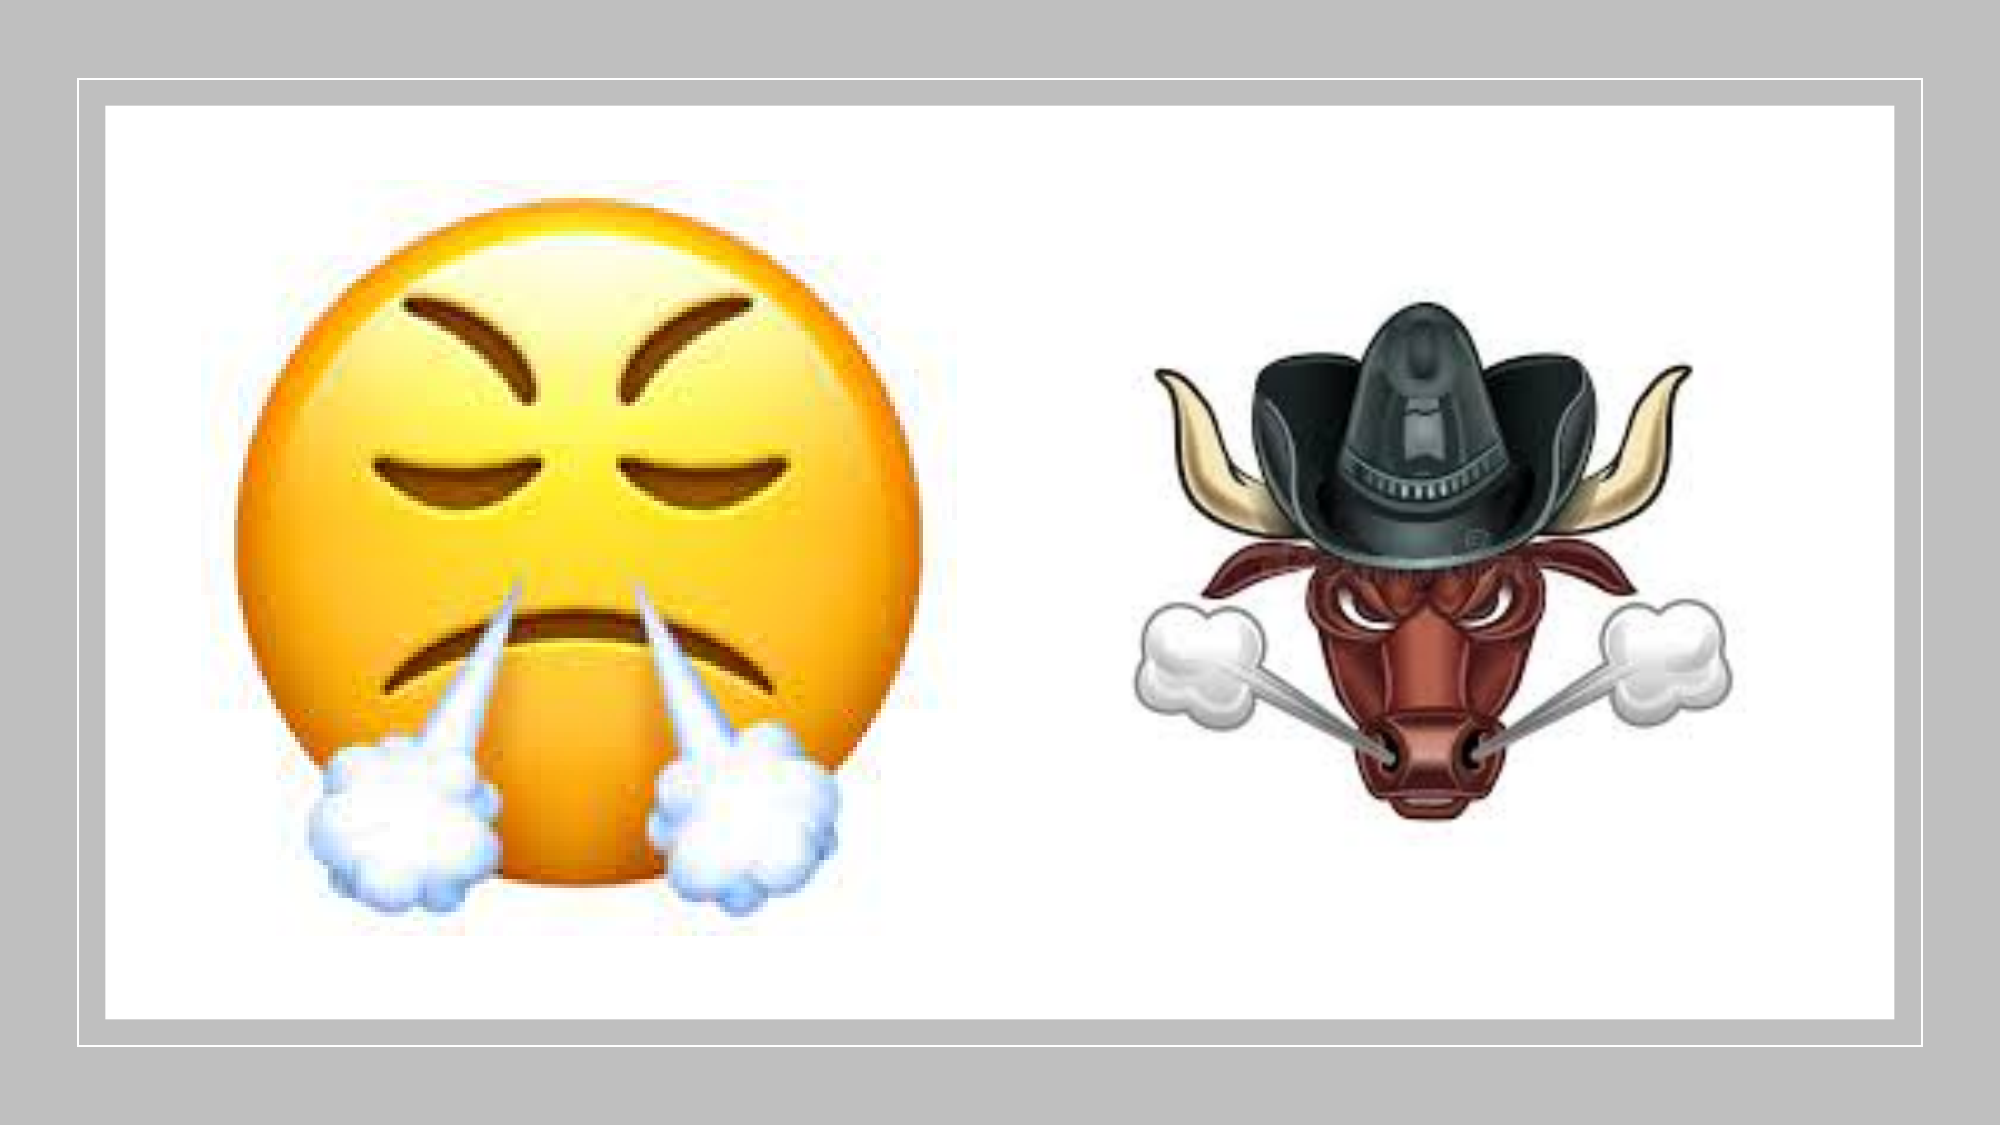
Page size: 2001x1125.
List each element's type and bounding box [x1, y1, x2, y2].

text_box [0, 0, 2000, 1125]
text_box [77, 78, 1923, 1047]
picture [200, 180, 957, 936]
text_box [104, 104, 1895, 1020]
picture [1026, 207, 1817, 917]
